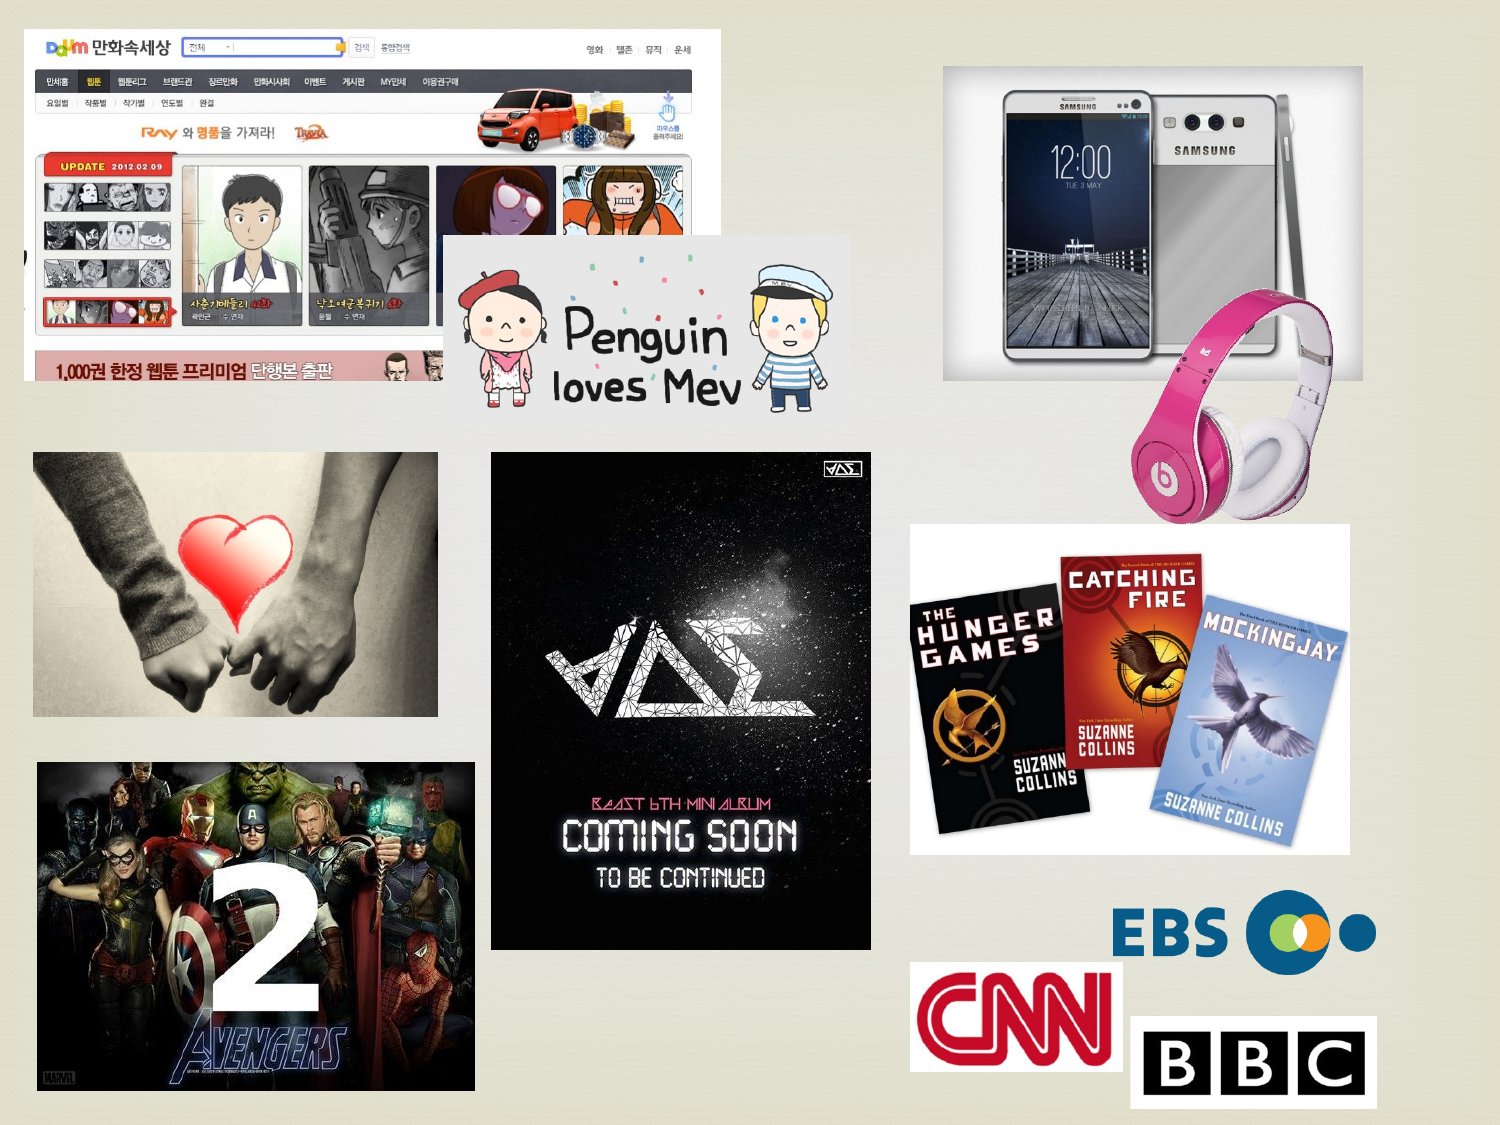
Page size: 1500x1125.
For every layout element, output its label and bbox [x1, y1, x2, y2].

picture [909, 66, 1411, 856]
picture [24, 28, 850, 430]
picture [490, 452, 872, 950]
picture [909, 890, 1377, 1072]
picture [1129, 1016, 1378, 1110]
picture [36, 761, 476, 1092]
picture [32, 452, 439, 718]
